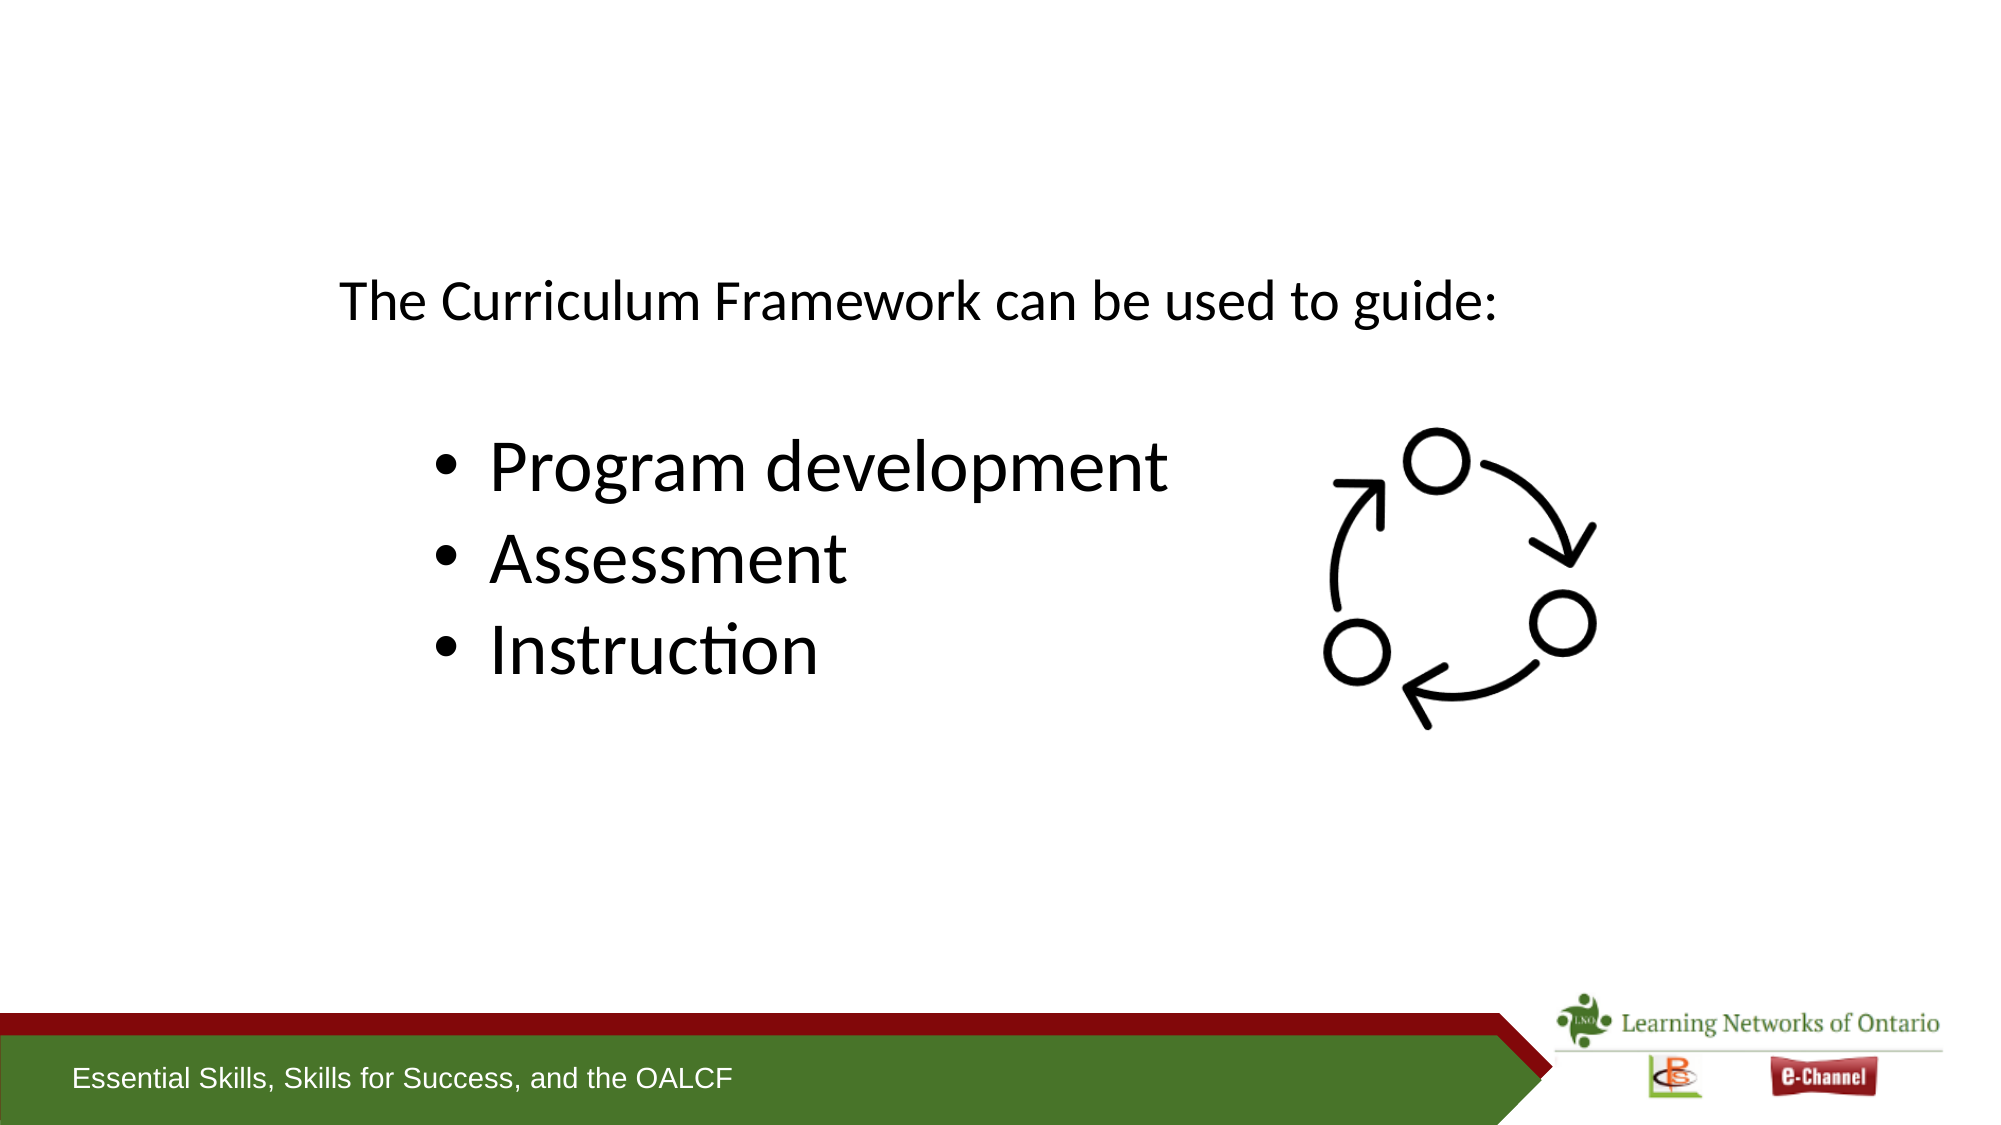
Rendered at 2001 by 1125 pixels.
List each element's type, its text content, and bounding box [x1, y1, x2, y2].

list The Curriculum Framework can be used to guide: Program development Assessment Instruction [324, 262, 1709, 1005]
picture [1488, 988, 1962, 1104]
picture [1246, 374, 1654, 782]
